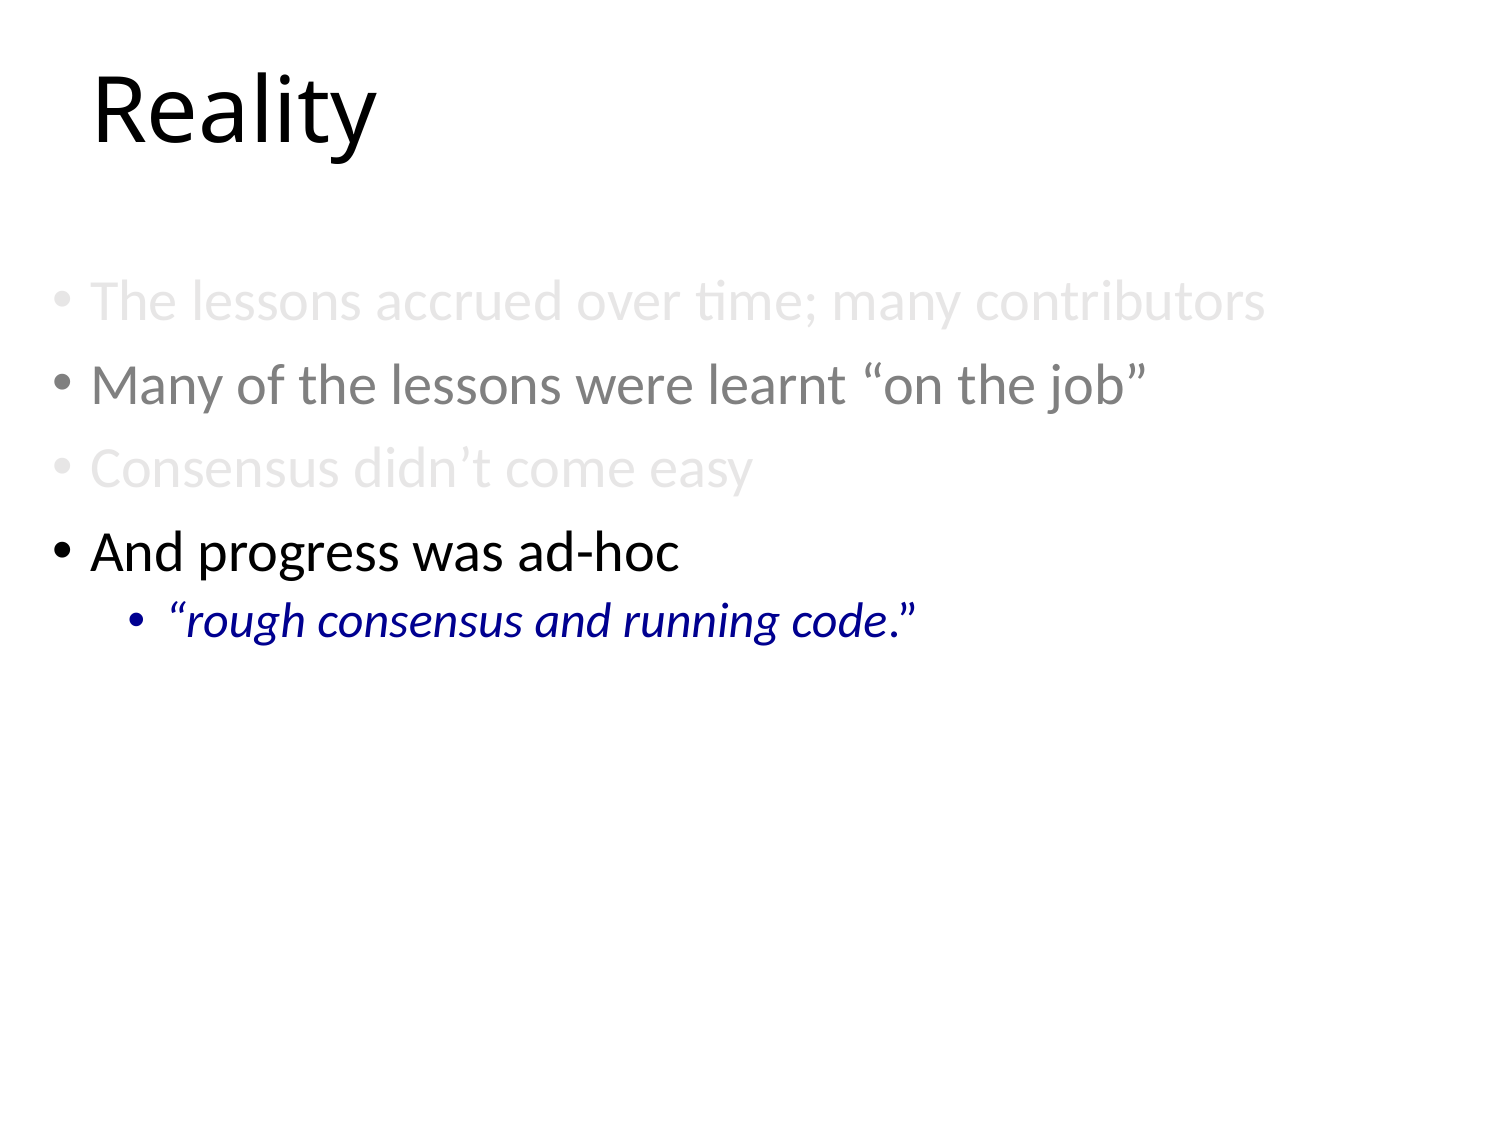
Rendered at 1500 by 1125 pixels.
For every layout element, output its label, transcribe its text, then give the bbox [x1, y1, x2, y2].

list The lessons accrued over time; many contributors Many of the lessons were learnt “on the job” Consensus didn’t come easy And progress was ad-hoc “rough consensus and running code.” [37, 262, 1438, 1063]
title Reality [75, 50, 1425, 175]
